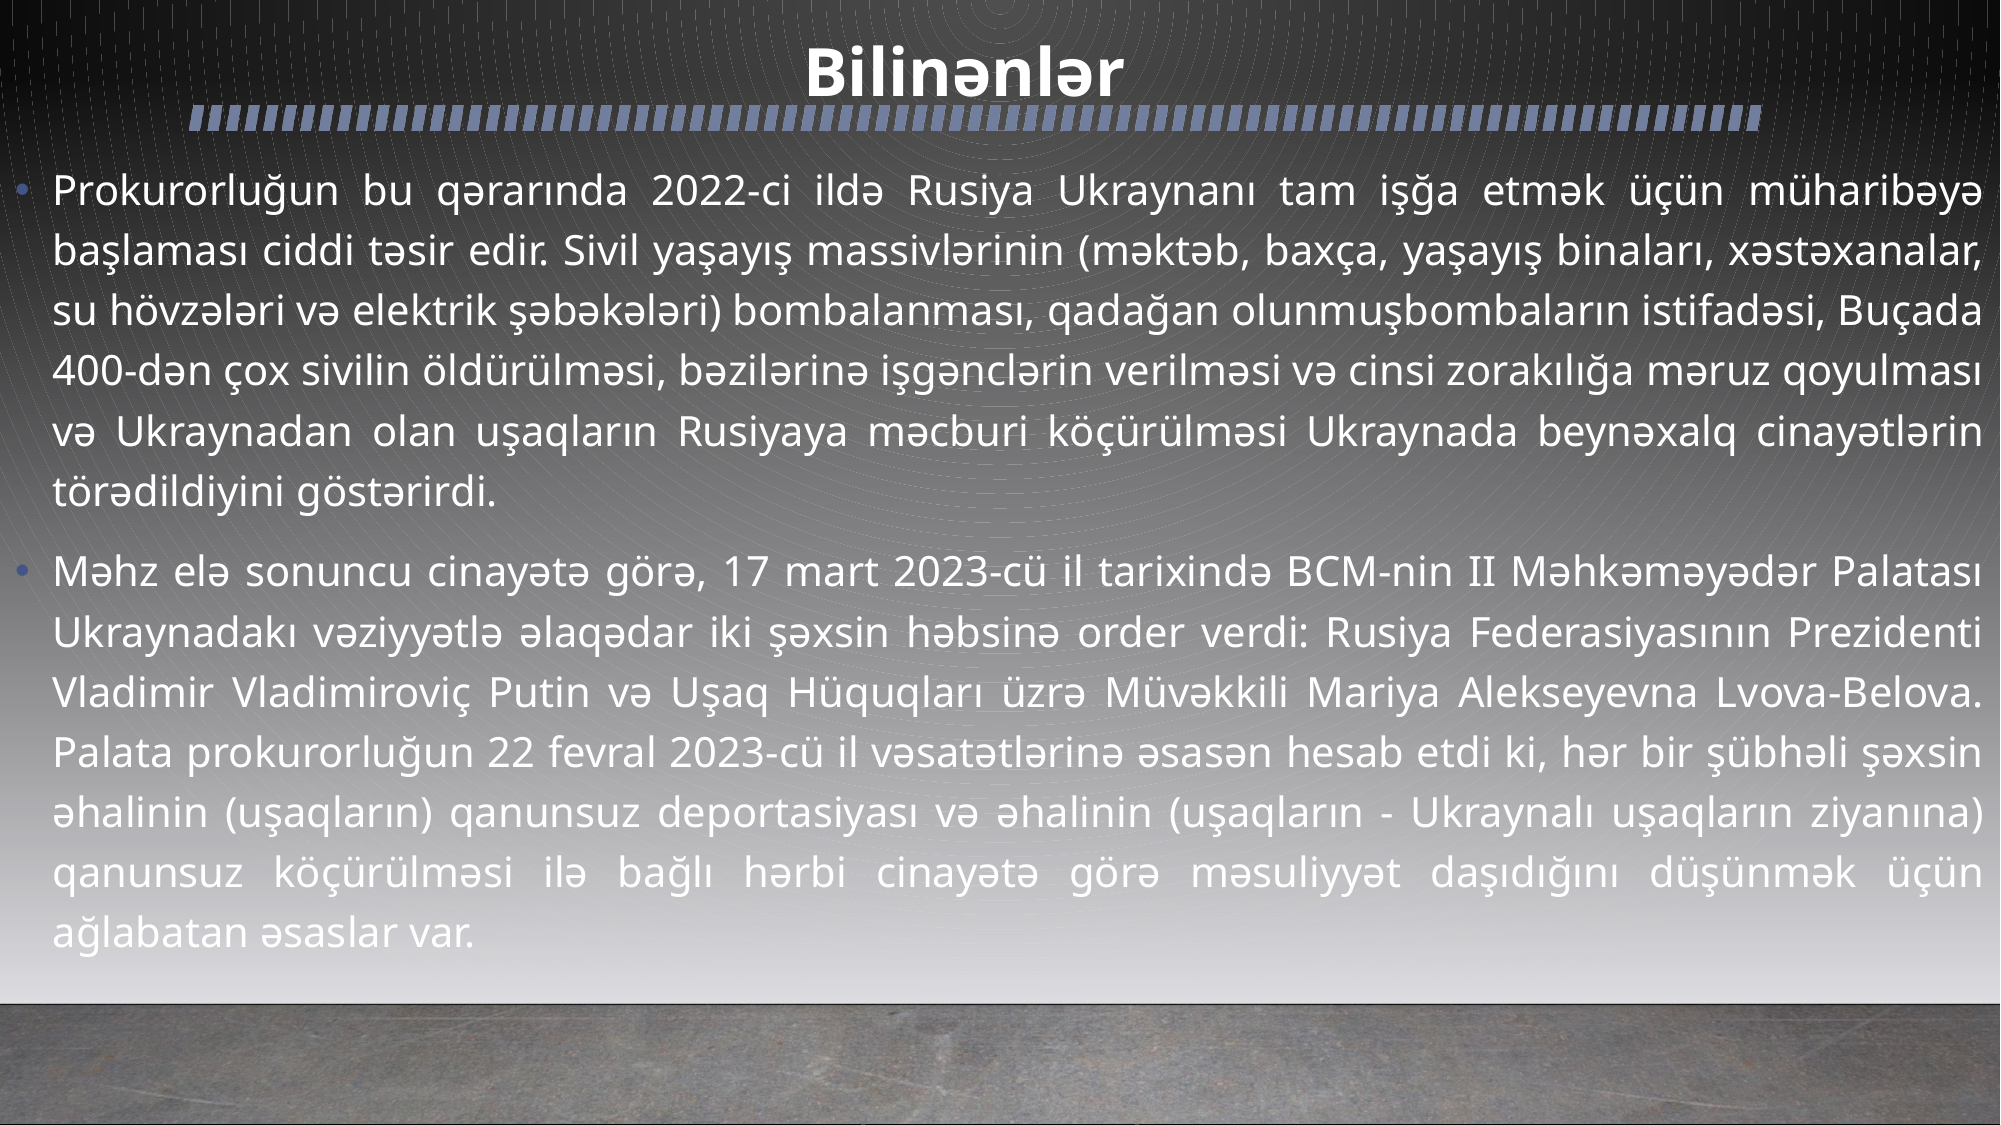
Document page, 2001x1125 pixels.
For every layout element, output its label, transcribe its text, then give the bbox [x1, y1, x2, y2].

title Bilinənlər [185, 31, 1761, 146]
list Prokurorluğun bu qərarında 2022-ci ildə Rusiya Ukraynanı tam işğa etmək üçün müharibəyə başlaması ciddi təsir edir. Sivil yaşayış massivlərinin (məktəb, baxça, yaşayış binaları, xəstəxanalar, su hövzələri və elektrik şəbəkələri) bombalanması, qadağan olunmuşbombaların istifadəsi, Buçada 400-dən çox sivilin öldürülməsi, bəzilərinə işgənclərin verilməsi və cinsi zorakılığa məruz qoyulması və Ukraynadan olan uşaqların Rusiyaya məcburi köçürülməsi Ukraynada beynəxalq cinayətlərin törədildiyini göstərirdi. Məhz elə sonuncu cinayətə görə, 17 mart 2023-cü il tarixində BCM-nin II Məhkəməyədər Palatası Ukraynadakı vəziyyətlə əlaqədar iki şəxsin həbsinə order verdi: Rusiya Federasiyasının Prezidenti Vladimir Vladimiroviç Putin və Uşaq Hüquqları üzrə Müvəkkili Mariya Alekseyevna Lvova-Belova. Palata prokurorluğun 22 fevral 2023-cü il vəsatətlərinə əsasən hesab etdi ki, hər bir şübhəli şəxsin əhalinin (uşaqların) qanunsuz deportasiyası və əhalinin (uşaqların - Ukraynalı uşaqların ziyanına) qanunsuz köçürülməsi ilə bağlı hərbi cinayətə görə məsuliyyət daşıdığını düşünmək üçün ağlabatan əsaslar var. [0, 146, 2000, 1005]
picture [0, 1005, 2000, 1124]
